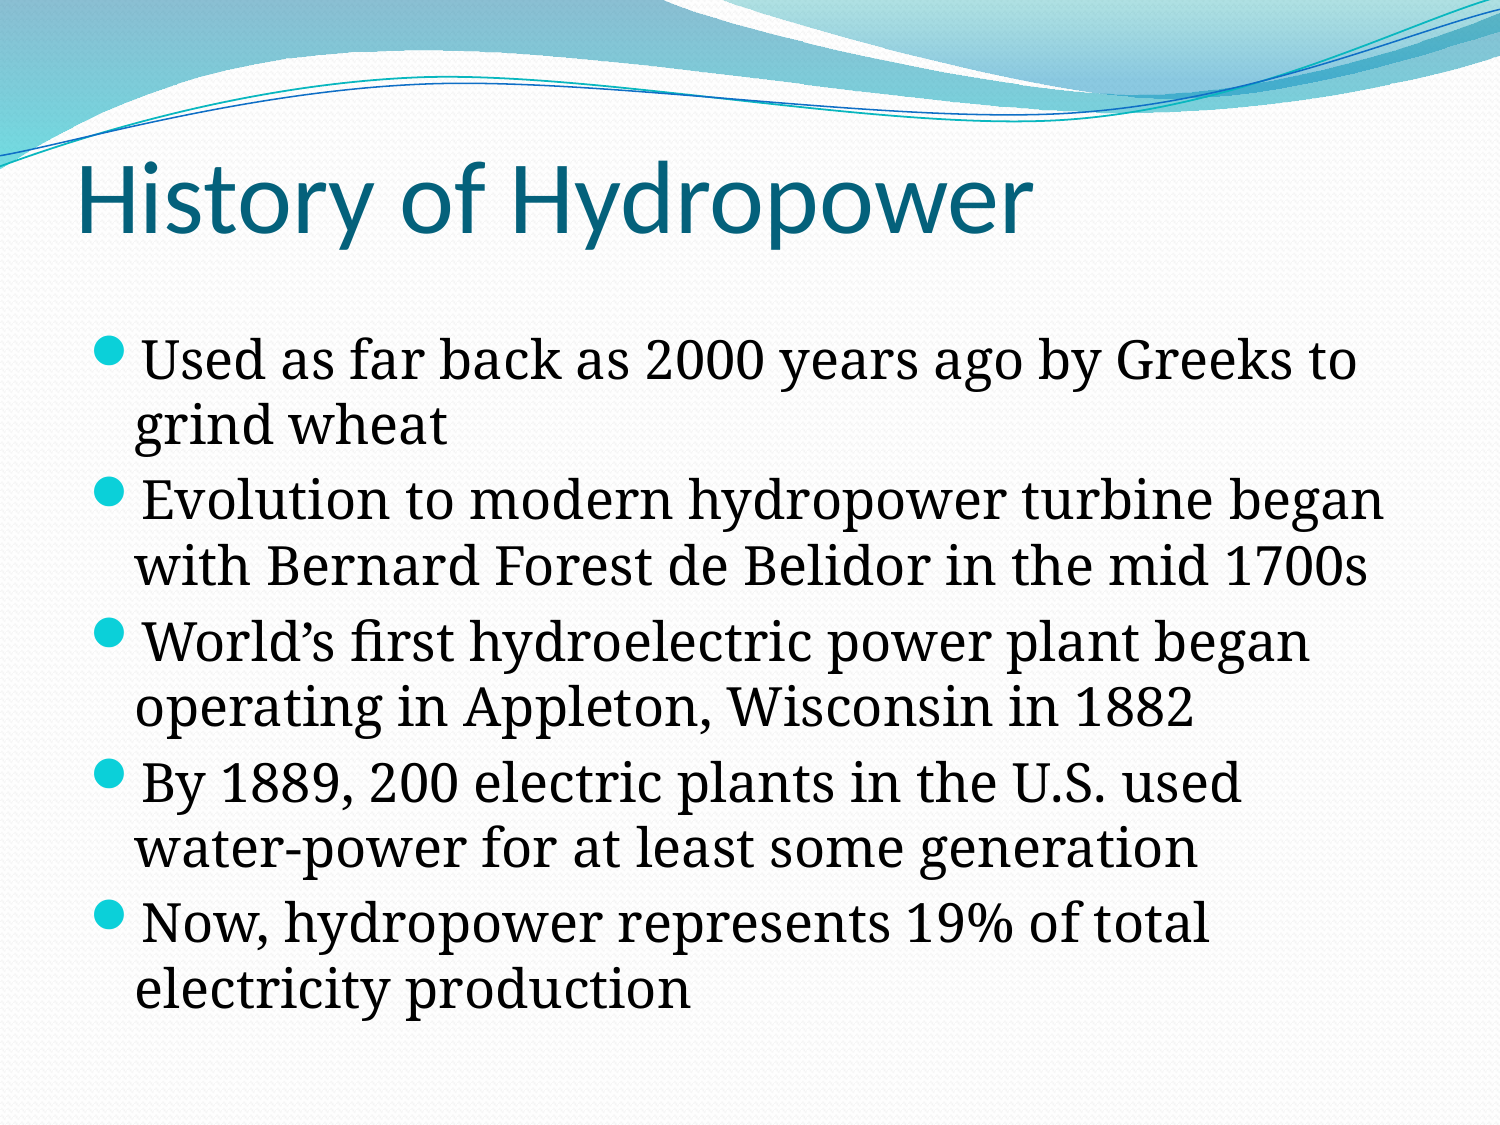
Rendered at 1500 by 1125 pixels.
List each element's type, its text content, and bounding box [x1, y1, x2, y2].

title History of Hydropower [75, 115, 1425, 255]
list Used as far back as 2000 years ago by Greeks to grind wheat Evolution to modern hydropower turbine began with Bernard Forest de Belidor in the mid 1700s World’s first hydroelectric power plant began operating in Appleton, Wisconsin in 1882 By 1889, 200 electric plants in the U.S. used water-power for at least some generation Now, hydropower represents 19% of total electricity production [75, 317, 1425, 1038]
